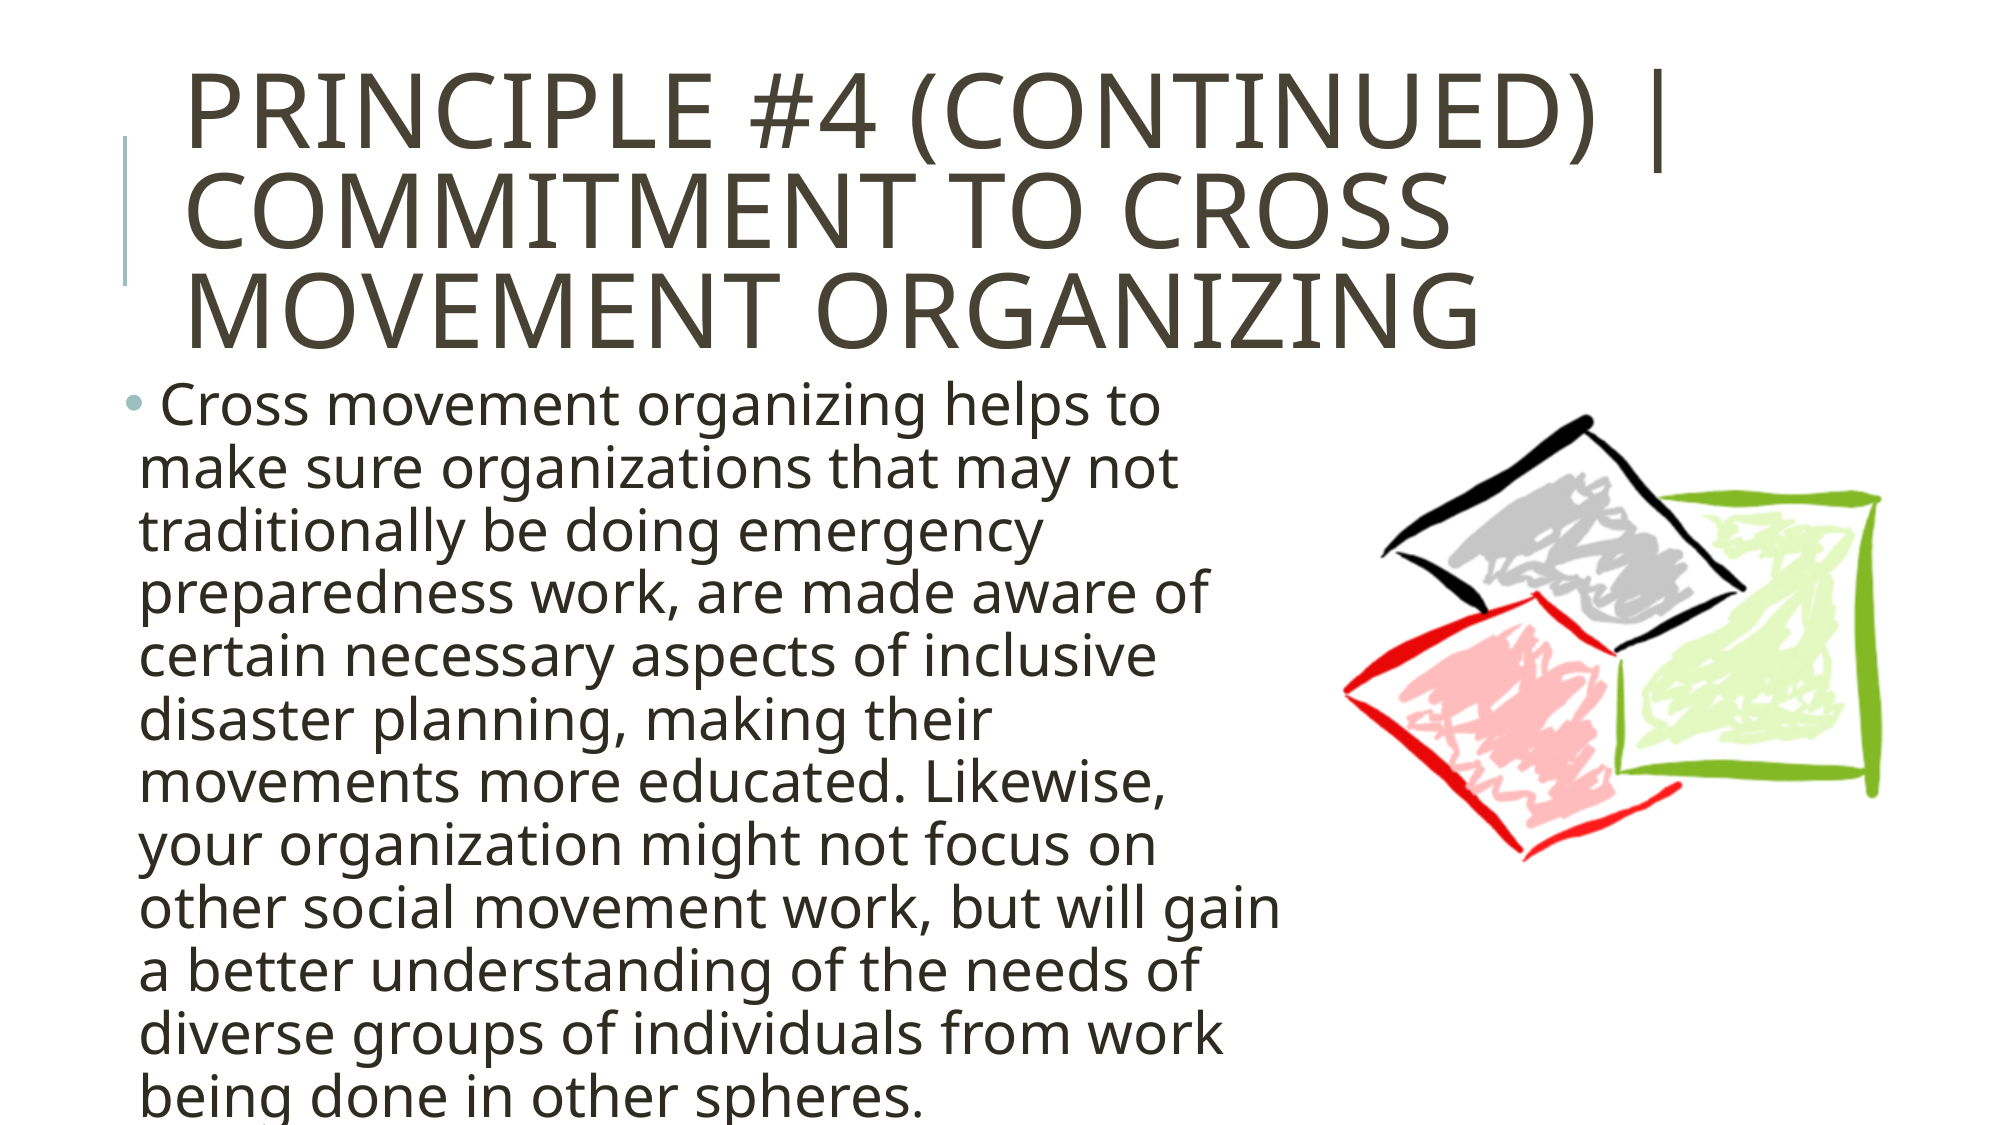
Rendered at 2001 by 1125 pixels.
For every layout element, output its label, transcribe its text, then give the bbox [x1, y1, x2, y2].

title Principle #4 (Continued) | Commitment to Cross Movement Organizing [168, 96, 1892, 342]
picture [1320, 392, 1956, 891]
list Cross movement organizing helps to make sure organizations that may not traditionally be doing emergency preparedness work, are made aware of certain necessary aspects of inclusive disaster planning, making their movements more educated. Likewise, your organization might not focus on other social movement work, but will gain a better understanding of the needs of diverse groups of individuals from work being done in other spheres. [116, 367, 1303, 1109]
